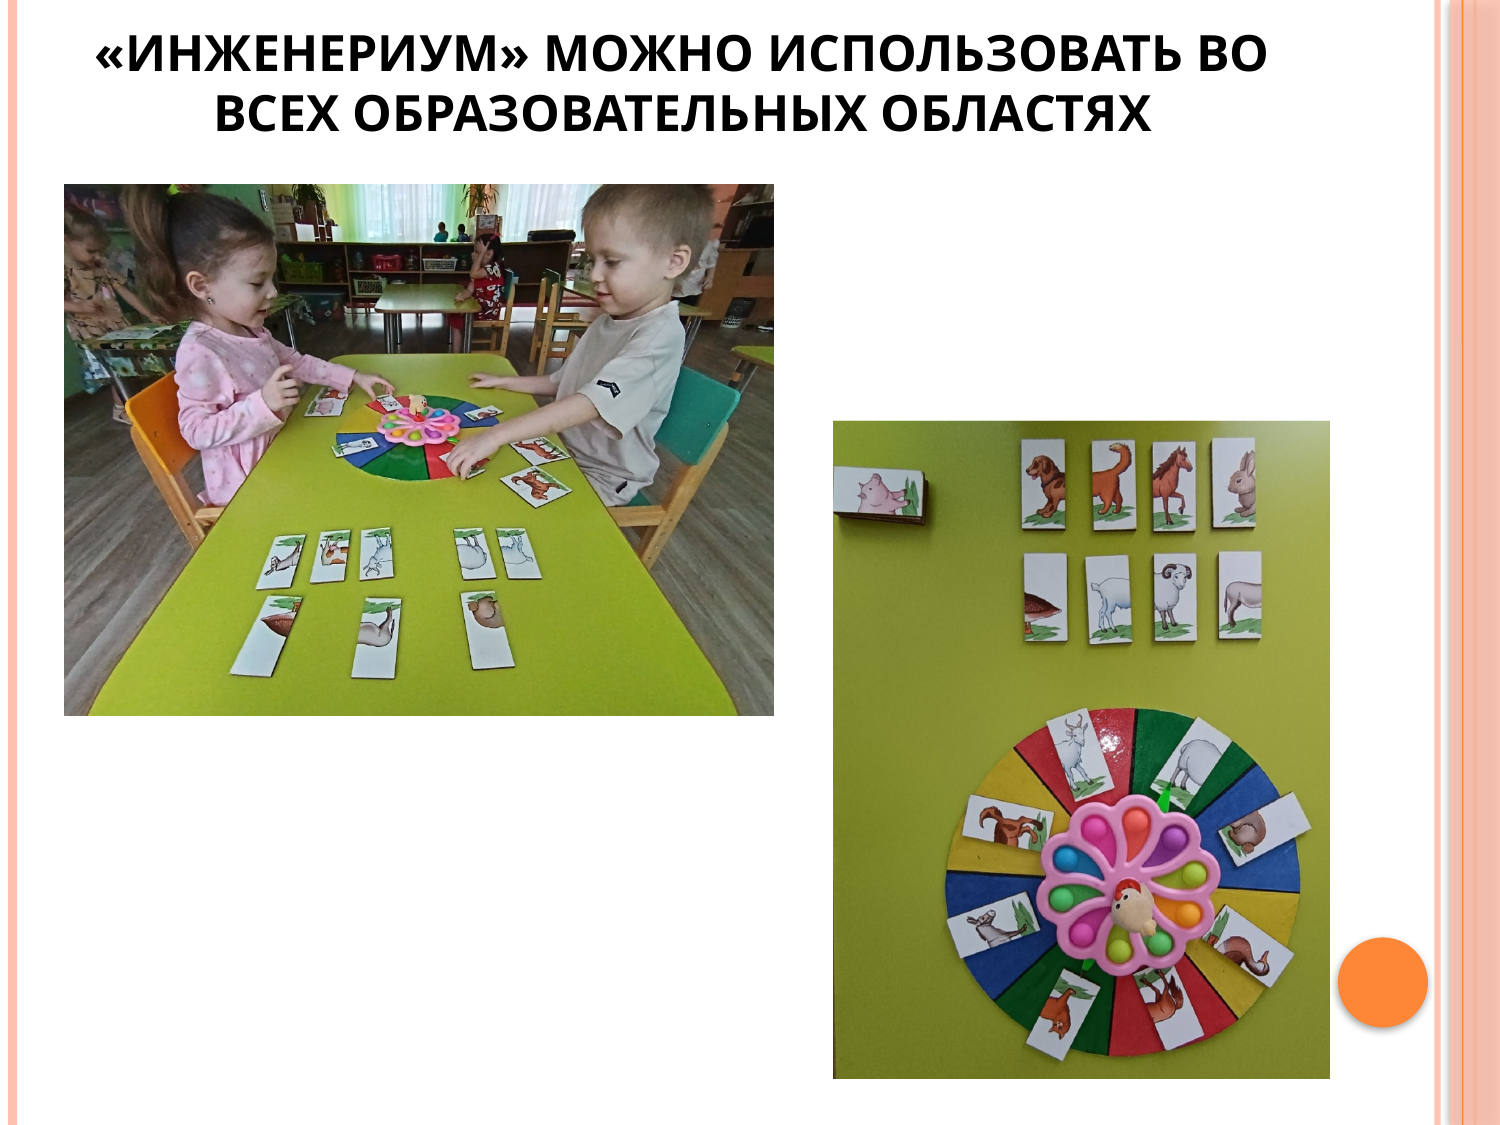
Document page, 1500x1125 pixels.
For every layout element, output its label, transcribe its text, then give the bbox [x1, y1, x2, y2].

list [64, 183, 775, 717]
picture [832, 420, 1331, 1079]
title «Инженериум» можно использовать во всех образовательных областях [64, 45, 1300, 149]
